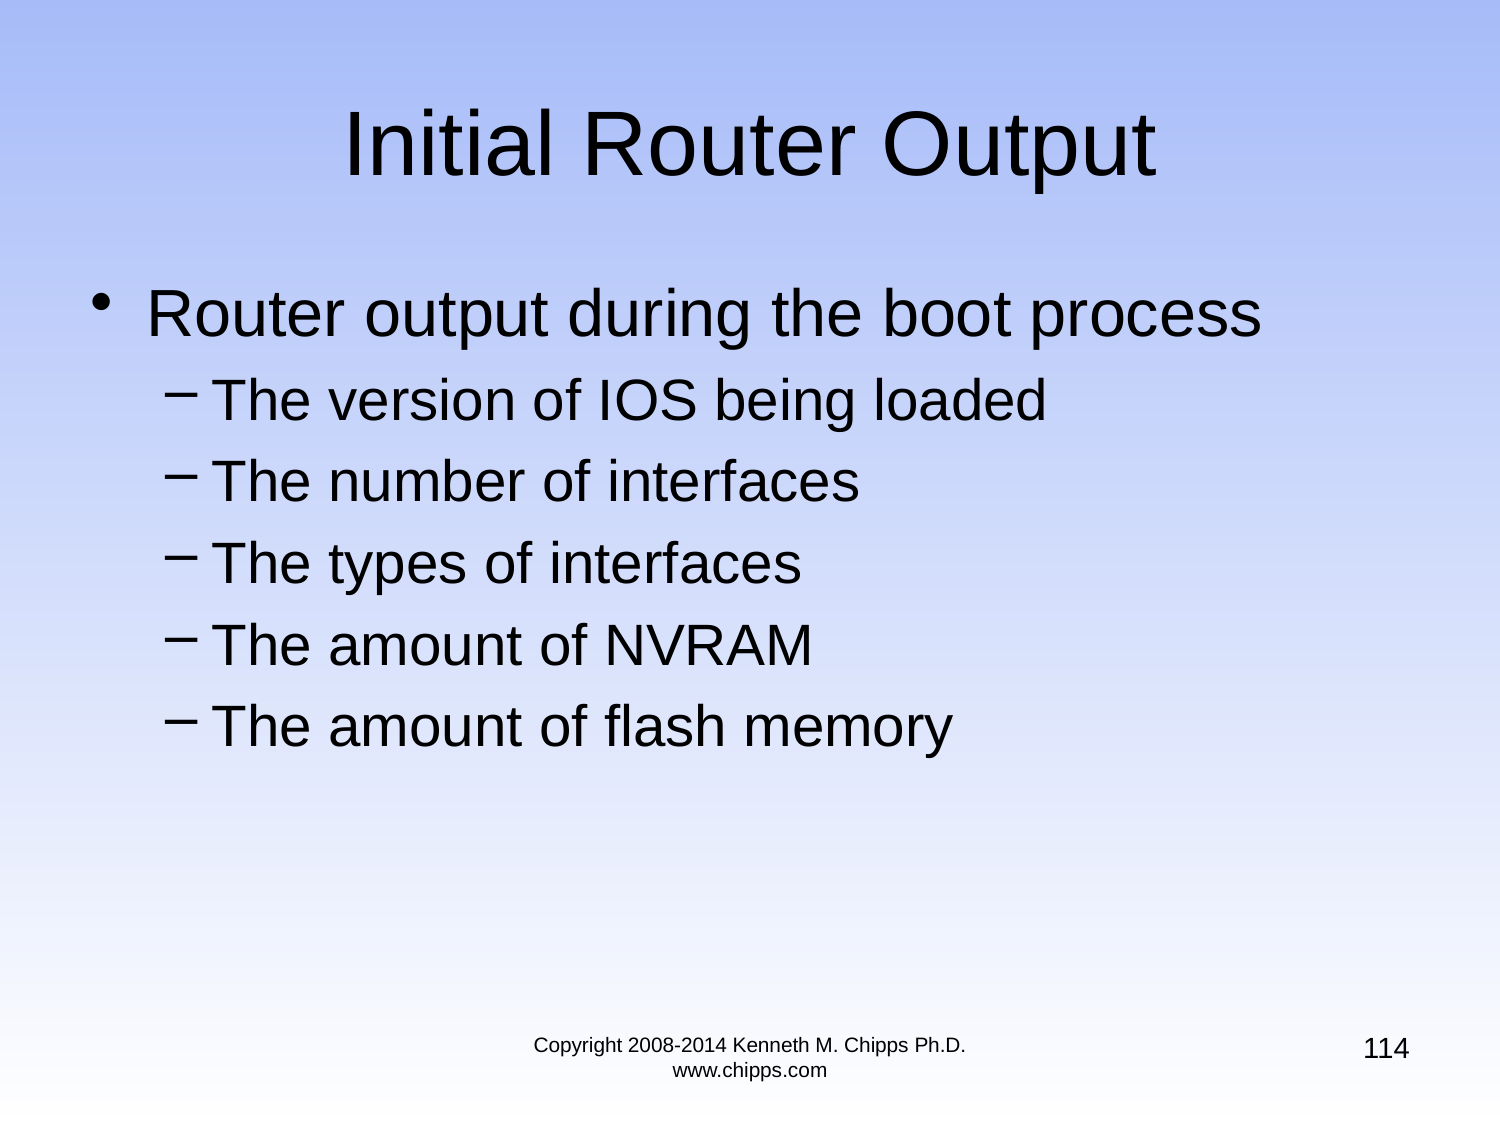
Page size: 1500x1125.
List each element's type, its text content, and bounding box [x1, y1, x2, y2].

footer Copyright 2008-2014 Kenneth M. Chipps Ph.D. www.chipps.com [449, 1024, 1051, 1103]
list Router output during the boot process The version of IOS being loaded The number of interfaces The types of interfaces The amount of NVRAM The amount of flash memory [74, 262, 1426, 1006]
slide_number 135 [1426, 114, 1500, 118]
slide_number 135 [0, 114, 74, 118]
title Initial Router Output [74, 44, 1426, 233]
slide_number 114 [1074, 1021, 1426, 1101]
